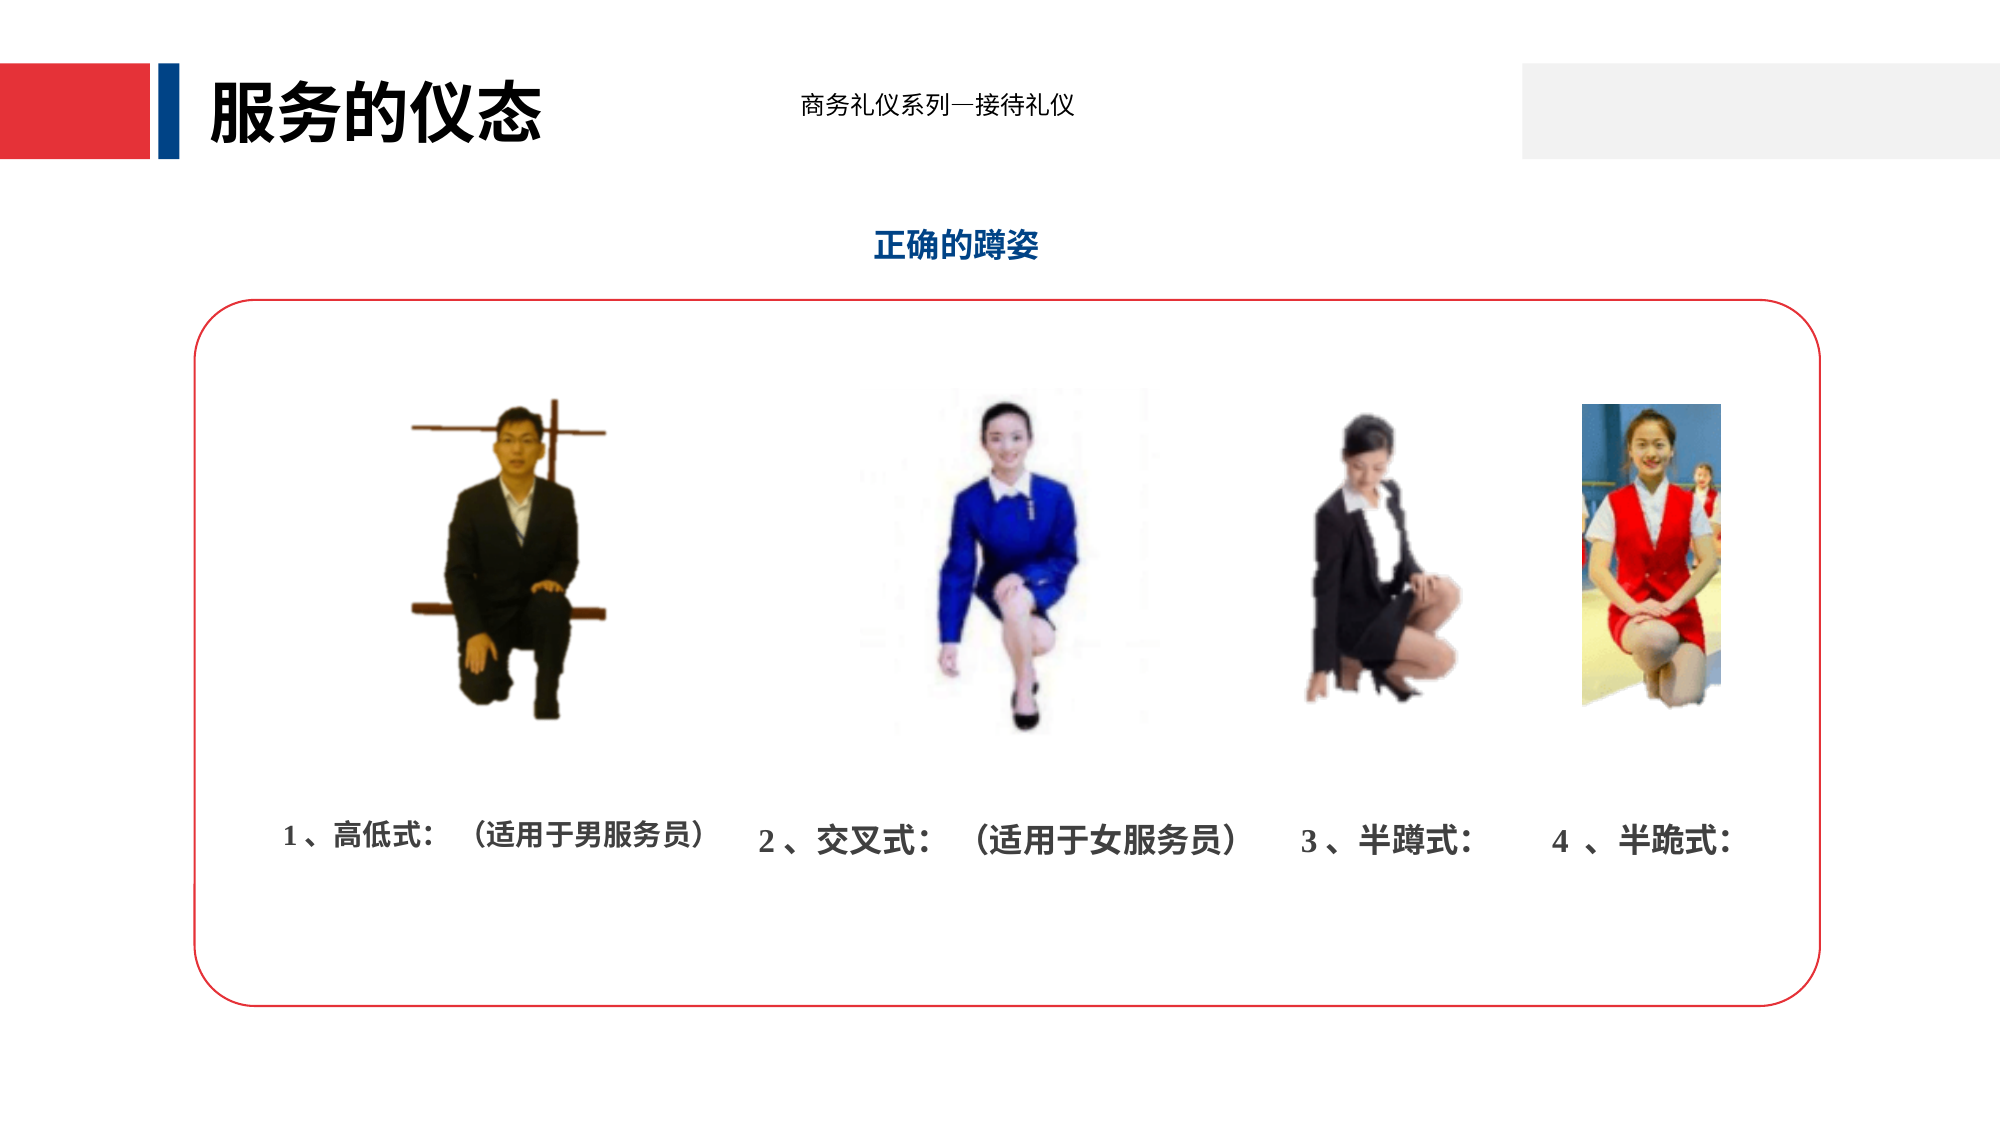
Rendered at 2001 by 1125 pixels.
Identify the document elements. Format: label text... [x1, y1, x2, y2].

picture [860, 388, 1160, 761]
text_box 2、交叉式： （适用于女服务员） [743, 791, 1271, 867]
picture [1582, 404, 1721, 724]
text_box 1、高低式： （适用于男服务员） [268, 791, 743, 859]
picture [1274, 389, 1514, 740]
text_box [0, 63, 2000, 160]
text_box [193, 298, 1821, 1008]
text_box 正确的蹲姿 [858, 216, 1063, 272]
picture [390, 394, 633, 722]
text_box 4 、半跪式： [1537, 791, 1766, 867]
text_box 3、半蹲式： [1286, 791, 1514, 867]
